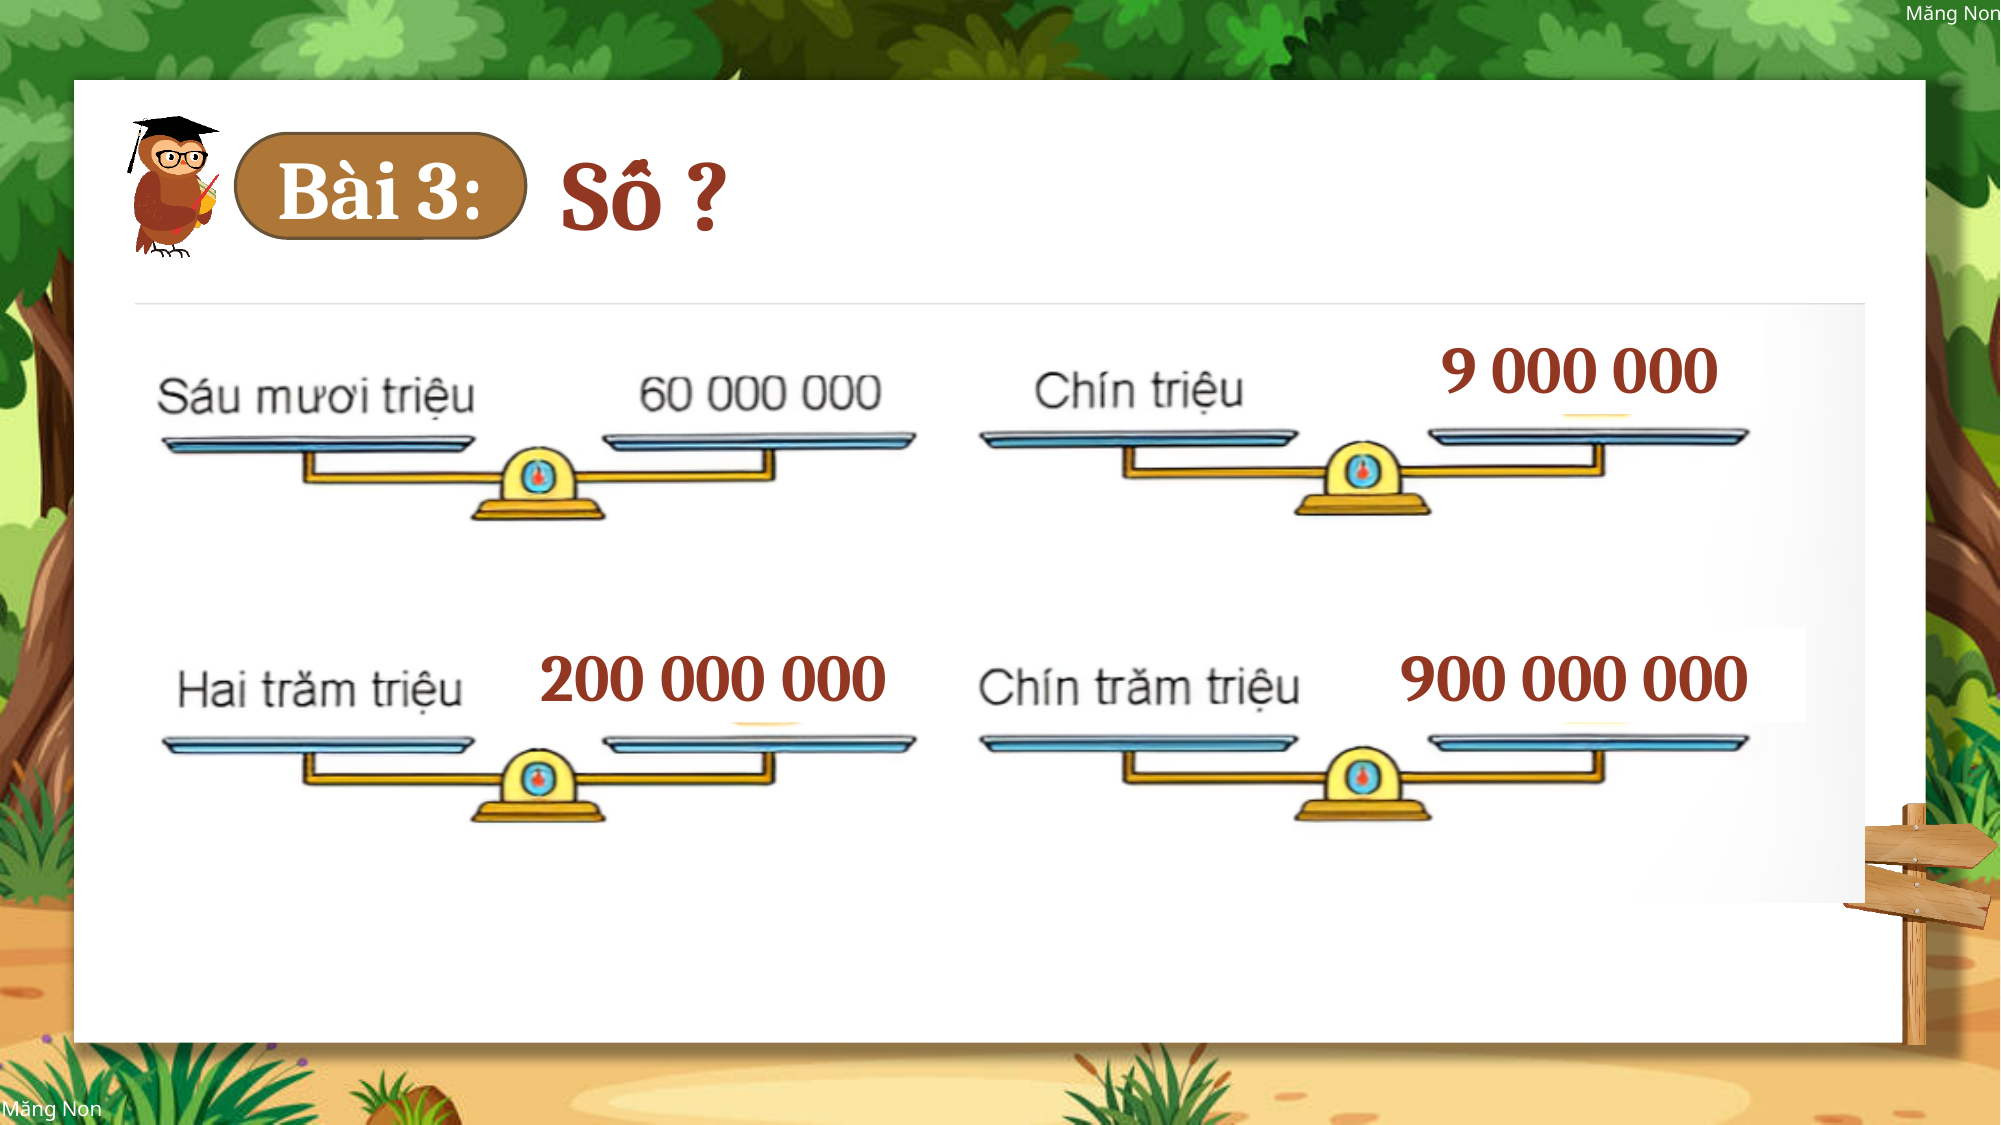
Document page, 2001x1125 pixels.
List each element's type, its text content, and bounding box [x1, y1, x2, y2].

picture [0, 0, 2001, 1125]
text_box Số ? [547, 123, 756, 259]
text_box Bài 3: [234, 132, 527, 240]
